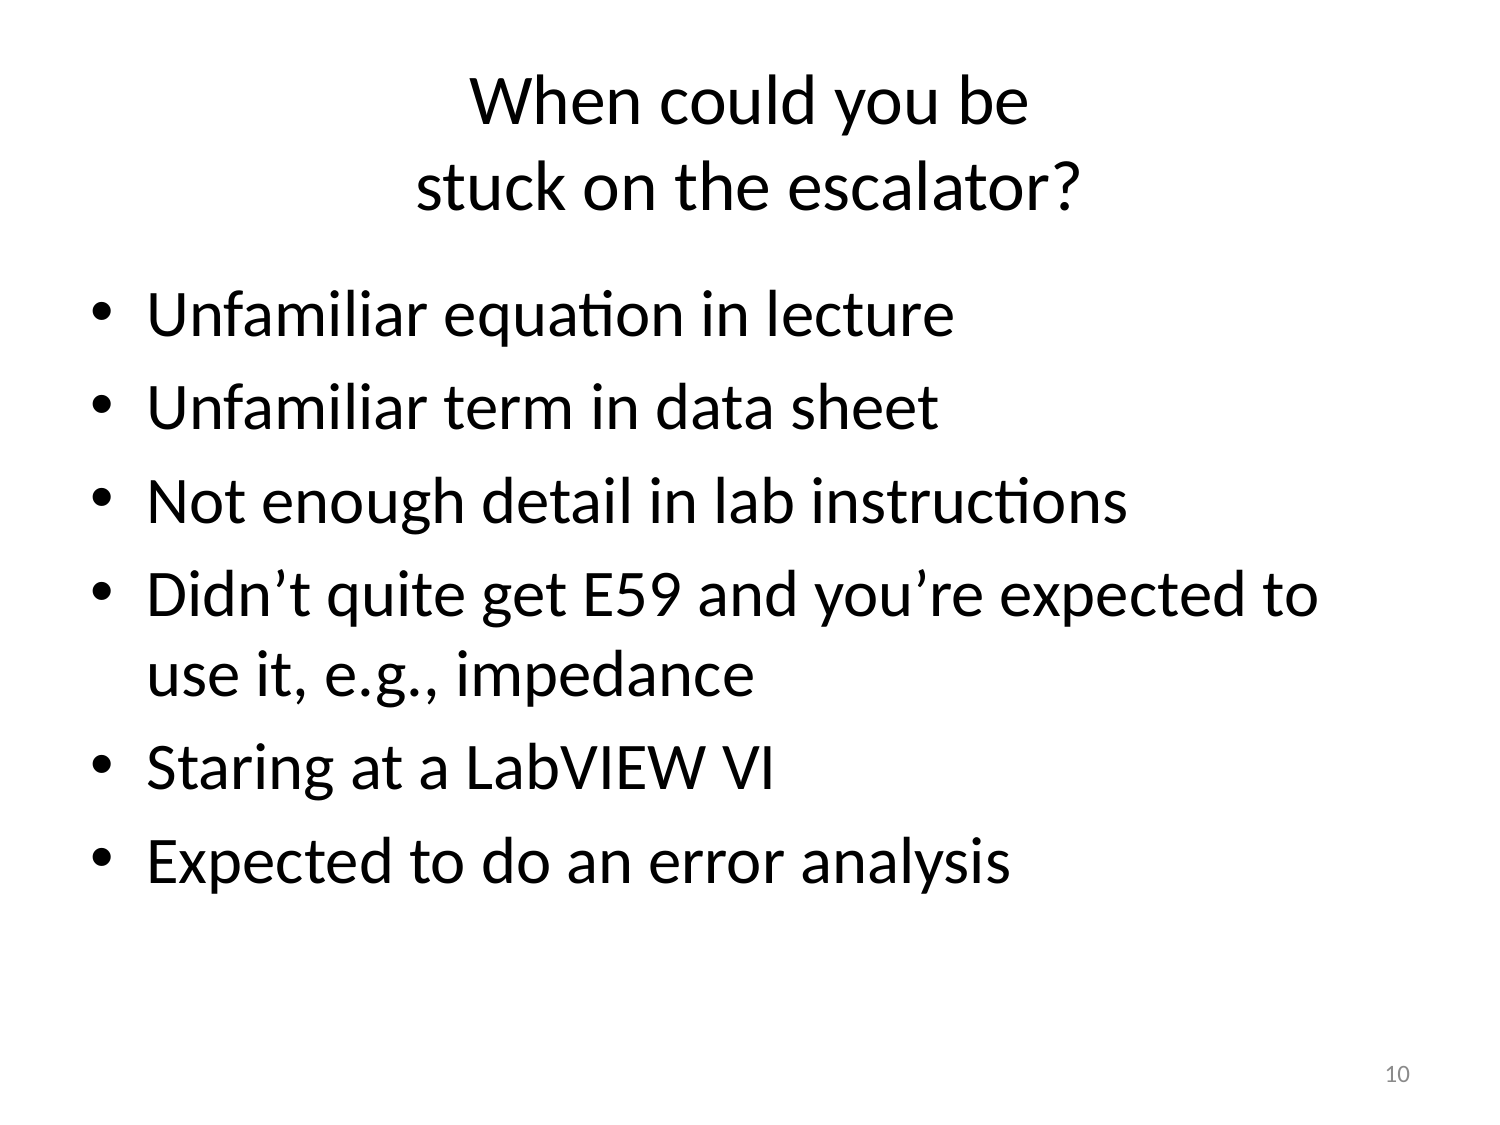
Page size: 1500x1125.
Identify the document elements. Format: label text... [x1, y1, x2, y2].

list Unfamiliar equation in lecture Unfamiliar term in data sheet Not enough detail in lab instructions Didn’t quite get E59 and you’re expected to use it, e.g., impedance Staring at a LabVIEW VI Expected to do an error analysis [75, 262, 1425, 1005]
slide_number 10 [1074, 1042, 1425, 1103]
title When could you be stuck on the escalator? [75, 45, 1425, 233]
